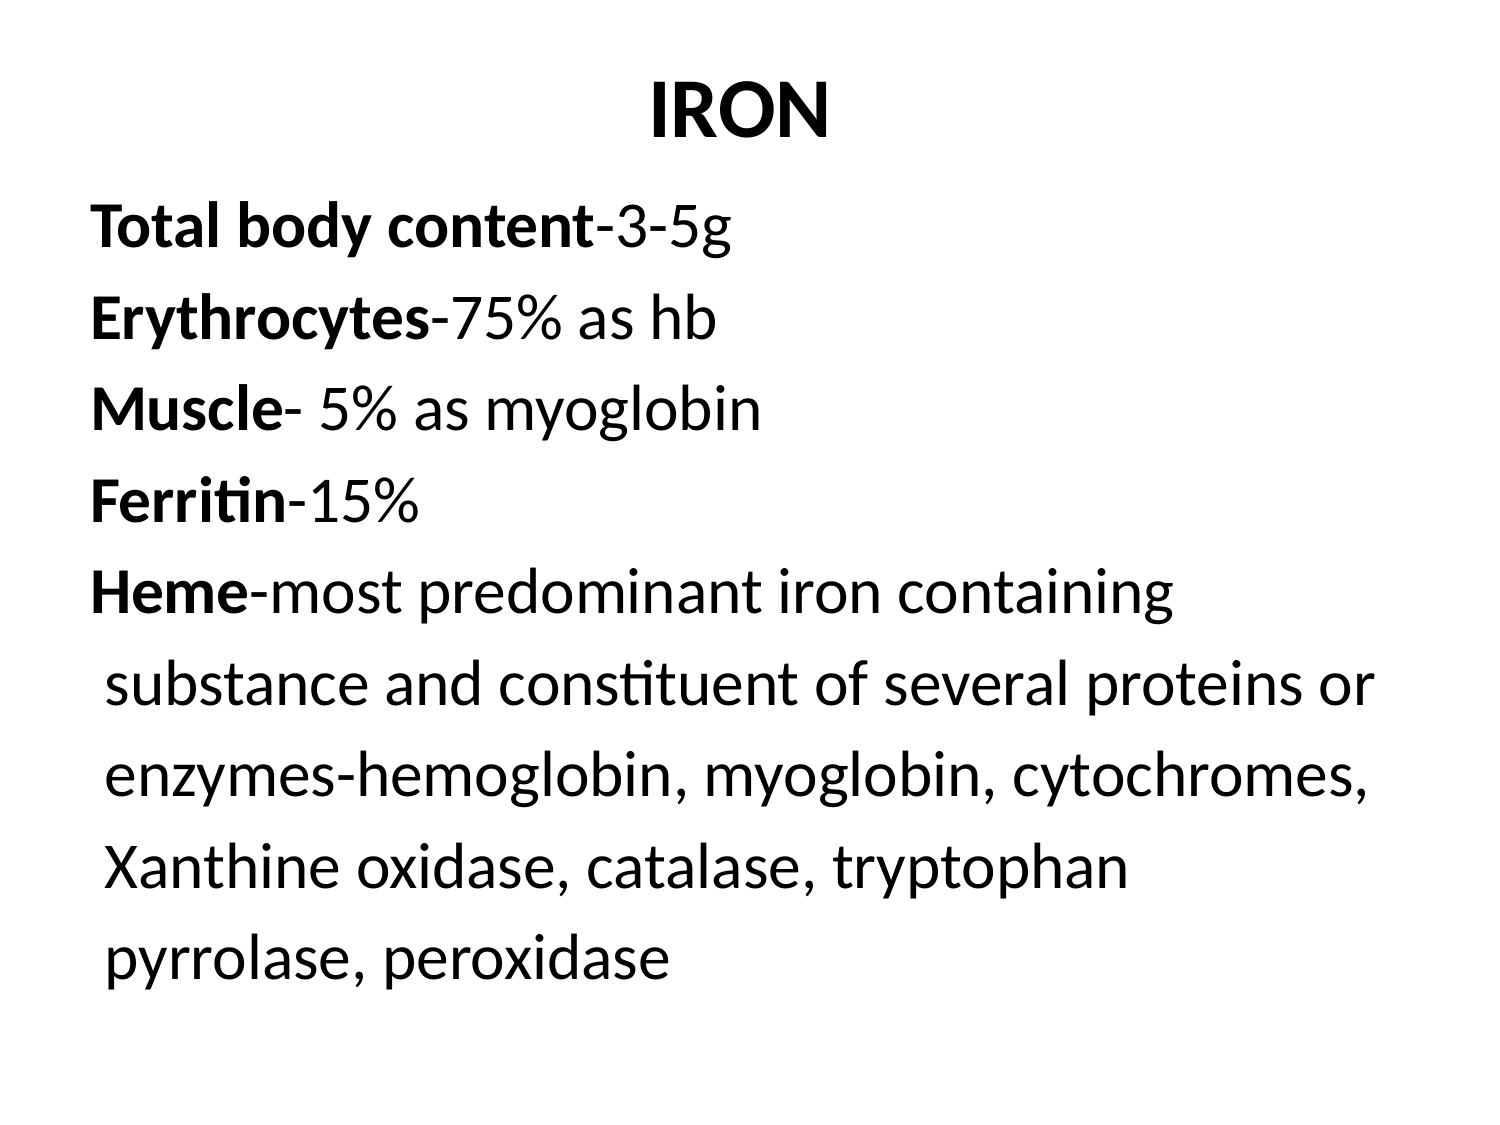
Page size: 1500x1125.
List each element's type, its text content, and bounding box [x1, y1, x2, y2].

title IRON [75, 45, 1425, 163]
list Total body content-3-5g Erythrocytes-75% as hb Muscle- 5% as myoglobin Ferritin-15% Heme-most predominant iron containing substance and constituent of several proteins or enzymes-hemoglobin, myoglobin, cytochromes, Xanthine oxidase, catalase, tryptophan pyrrolase, peroxidase [75, 174, 1425, 1005]
